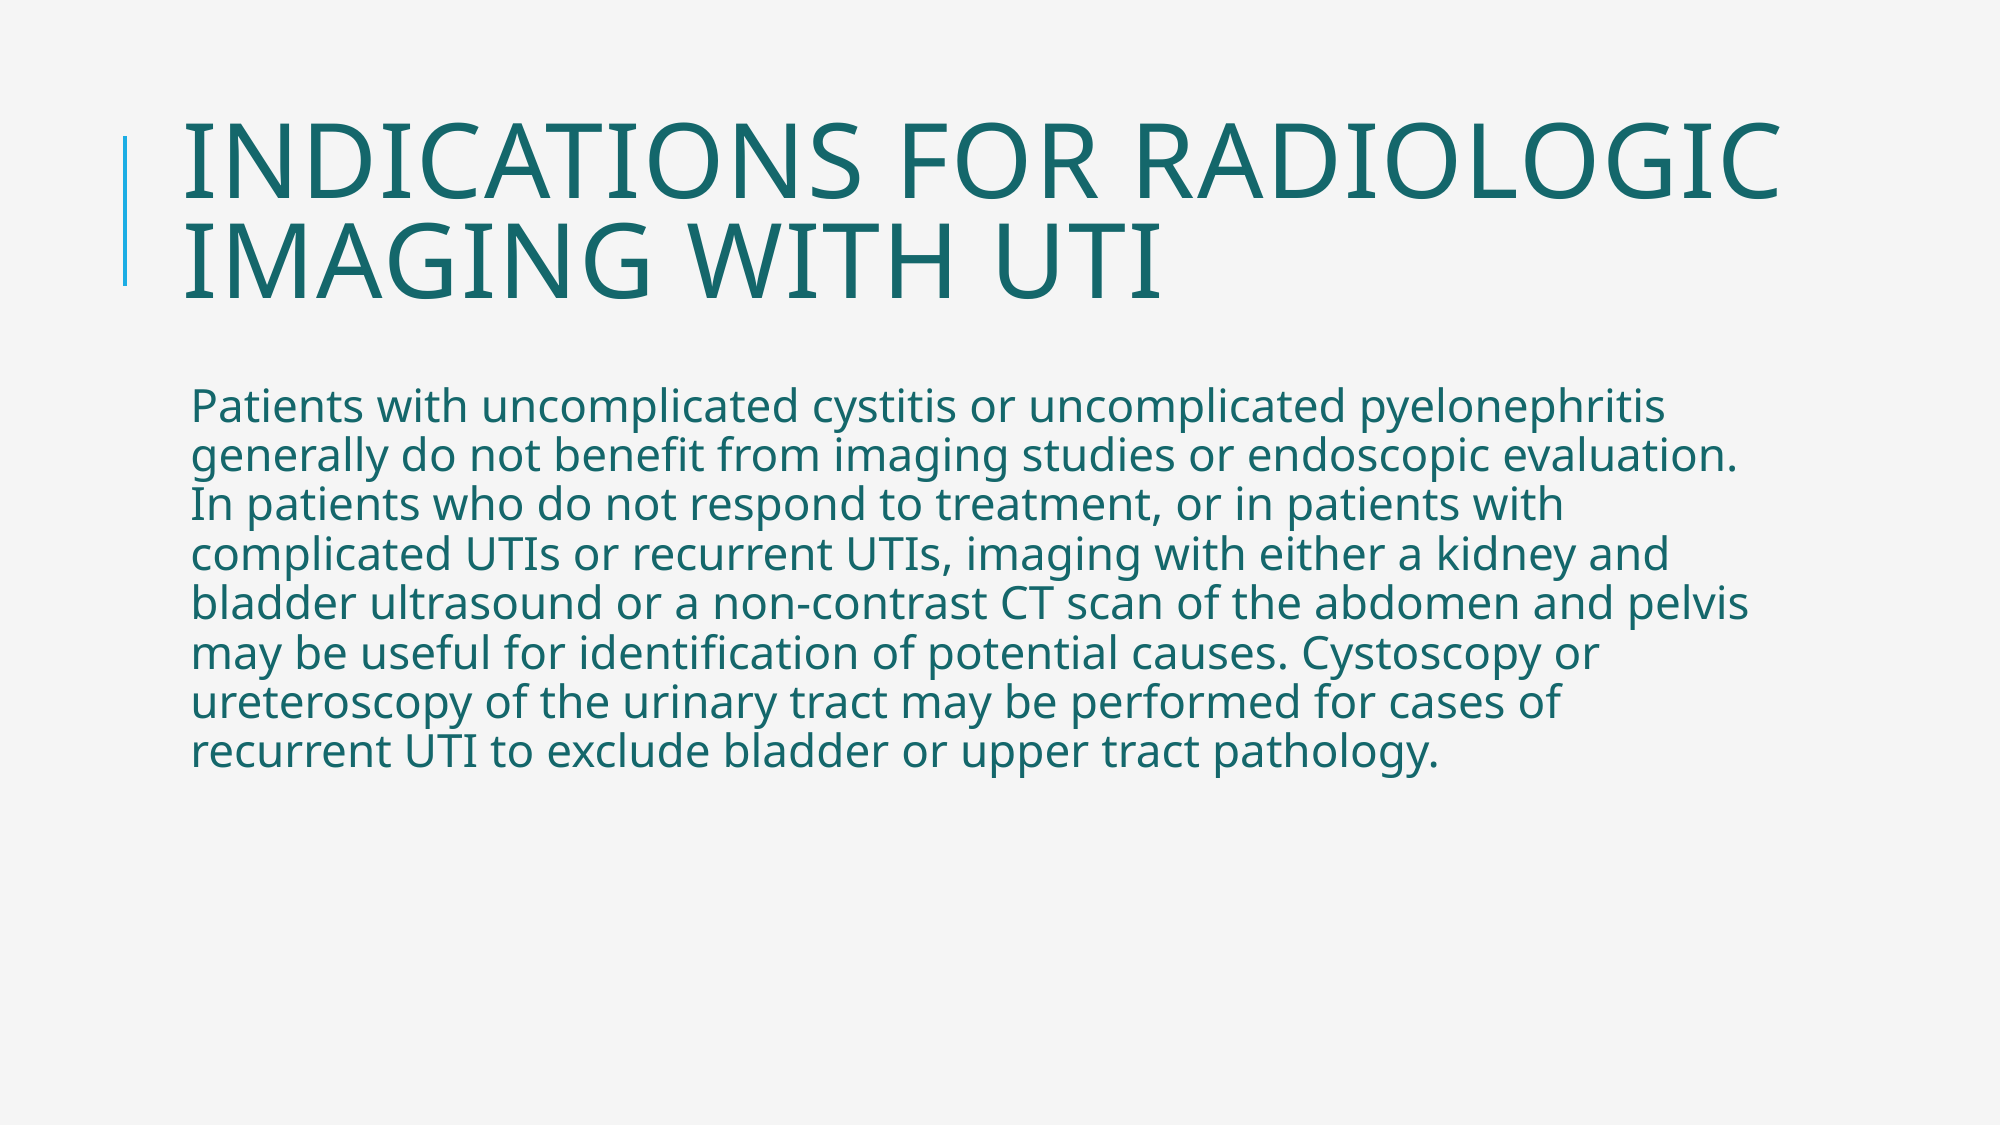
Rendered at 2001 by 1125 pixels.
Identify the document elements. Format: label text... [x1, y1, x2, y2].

list Patients with uncomplicated cystitis or uncomplicated pyelonephritis generally do not benefit from imaging studies or endoscopic evaluation. In patients who do not respond to treatment, or in patients with complicated UTIs or recurrent UTIs, imaging with either a kidney and bladder ultrasound or a non-contrast CT scan of the abdomen and pelvis may be useful for identification of potential causes. Cystoscopy or ureteroscopy of the urinary tract may be performed for cases of recurrent UTI to exclude bladder or upper tract pathology. [168, 375, 1763, 1035]
title Indications for Radiologic Imaging with UTI [168, 96, 1840, 342]
